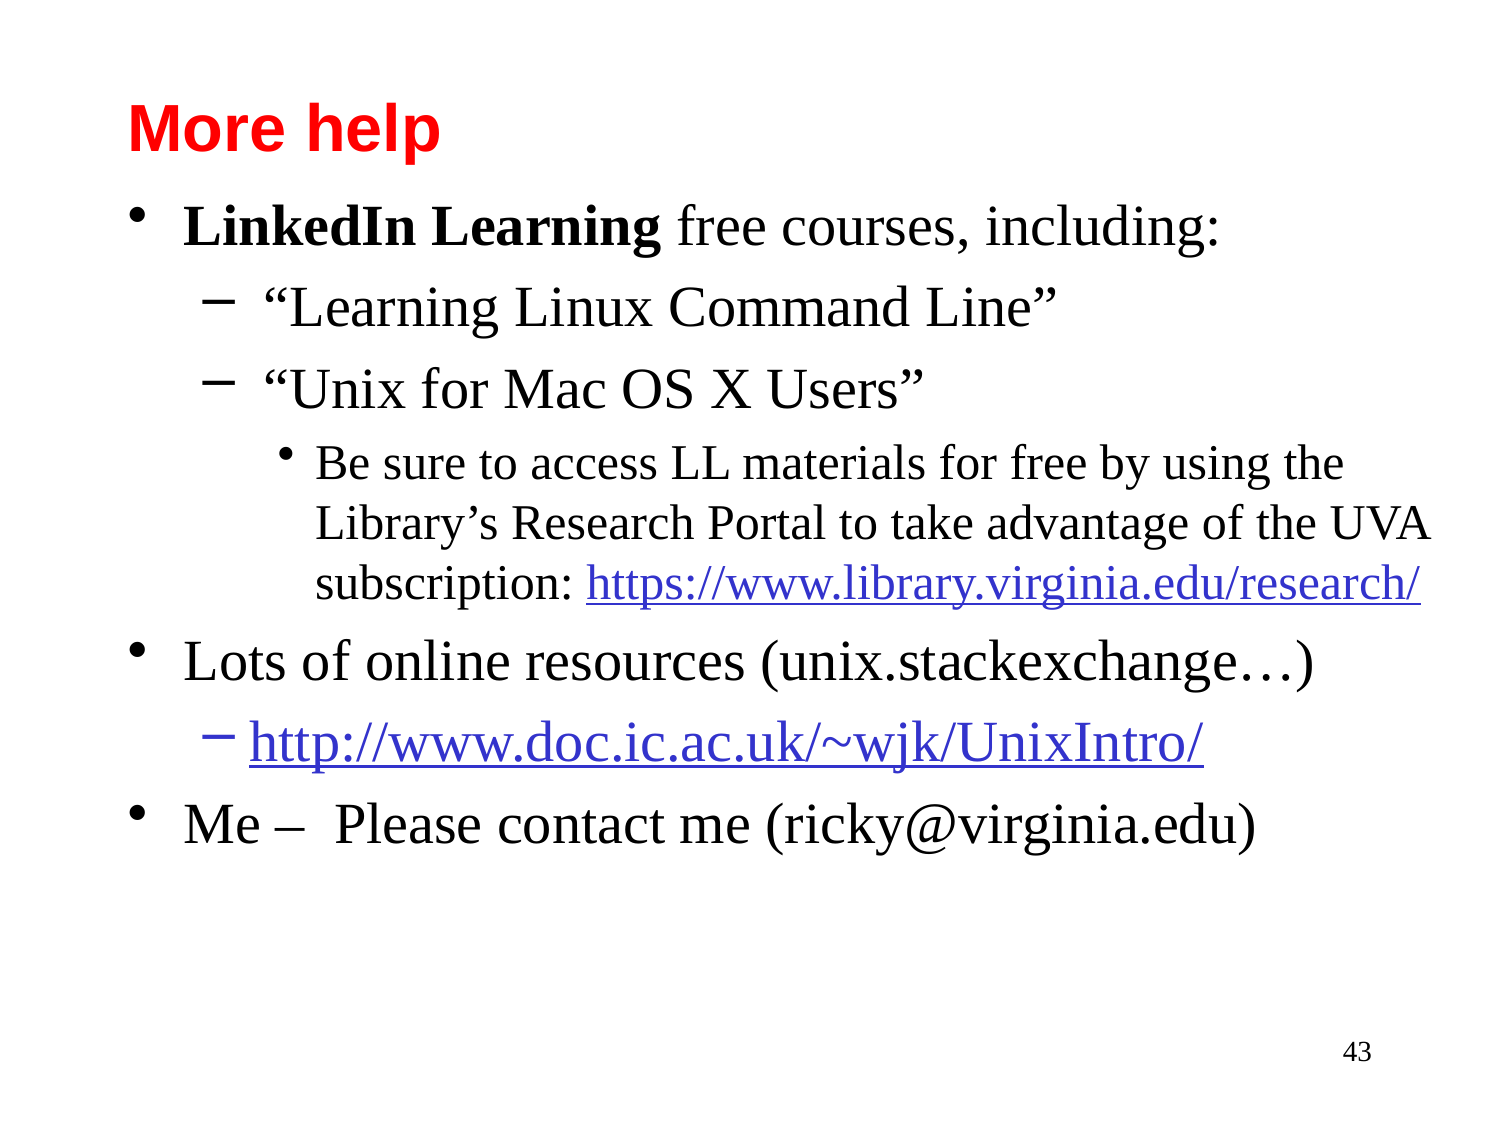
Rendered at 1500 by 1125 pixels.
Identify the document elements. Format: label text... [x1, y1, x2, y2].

list LinkedIn Learning free courses, including: “Learning Linux Command Line” “Unix for Mac OS X Users” Be sure to access LL materials for free by using the Library’s Research Portal to take advantage of the UVA subscription: https://www.library.virginia.edu/research/ Lots of online resources (unix.stackexchange…) http://www.doc.ic.ac.uk/~wjk/UnixIntro/ Me – Please contact me (ricky@virginia.edu) [112, 179, 1463, 854]
slide_number 43 [1074, 1025, 1388, 1100]
title More help [112, 31, 1388, 179]
